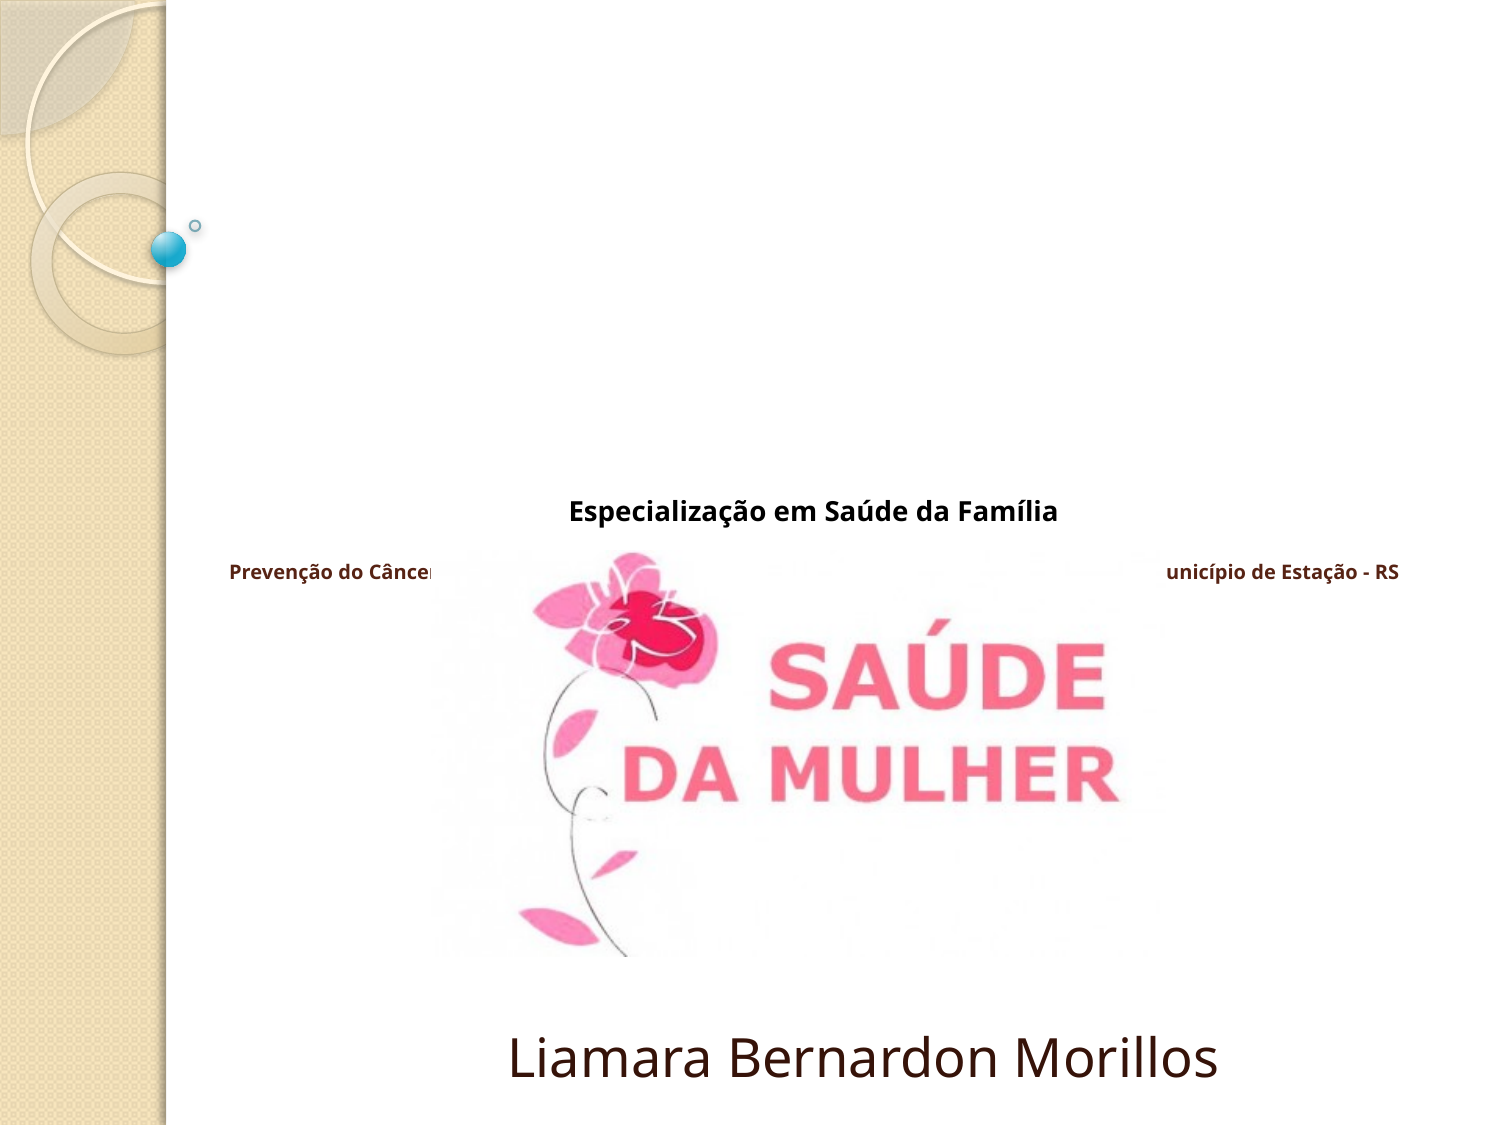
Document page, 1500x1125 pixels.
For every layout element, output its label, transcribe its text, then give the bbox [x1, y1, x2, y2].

title Especialização em Saúde da Família Prevenção do Câncer de Colo Uterino e de Mama em uma Estratégia de Saúde da Família do município de Estação - RS [206, 373, 1422, 615]
subtitle Liamara Bernardon Morillos [253, 1023, 1469, 1125]
picture [430, 550, 1166, 958]
